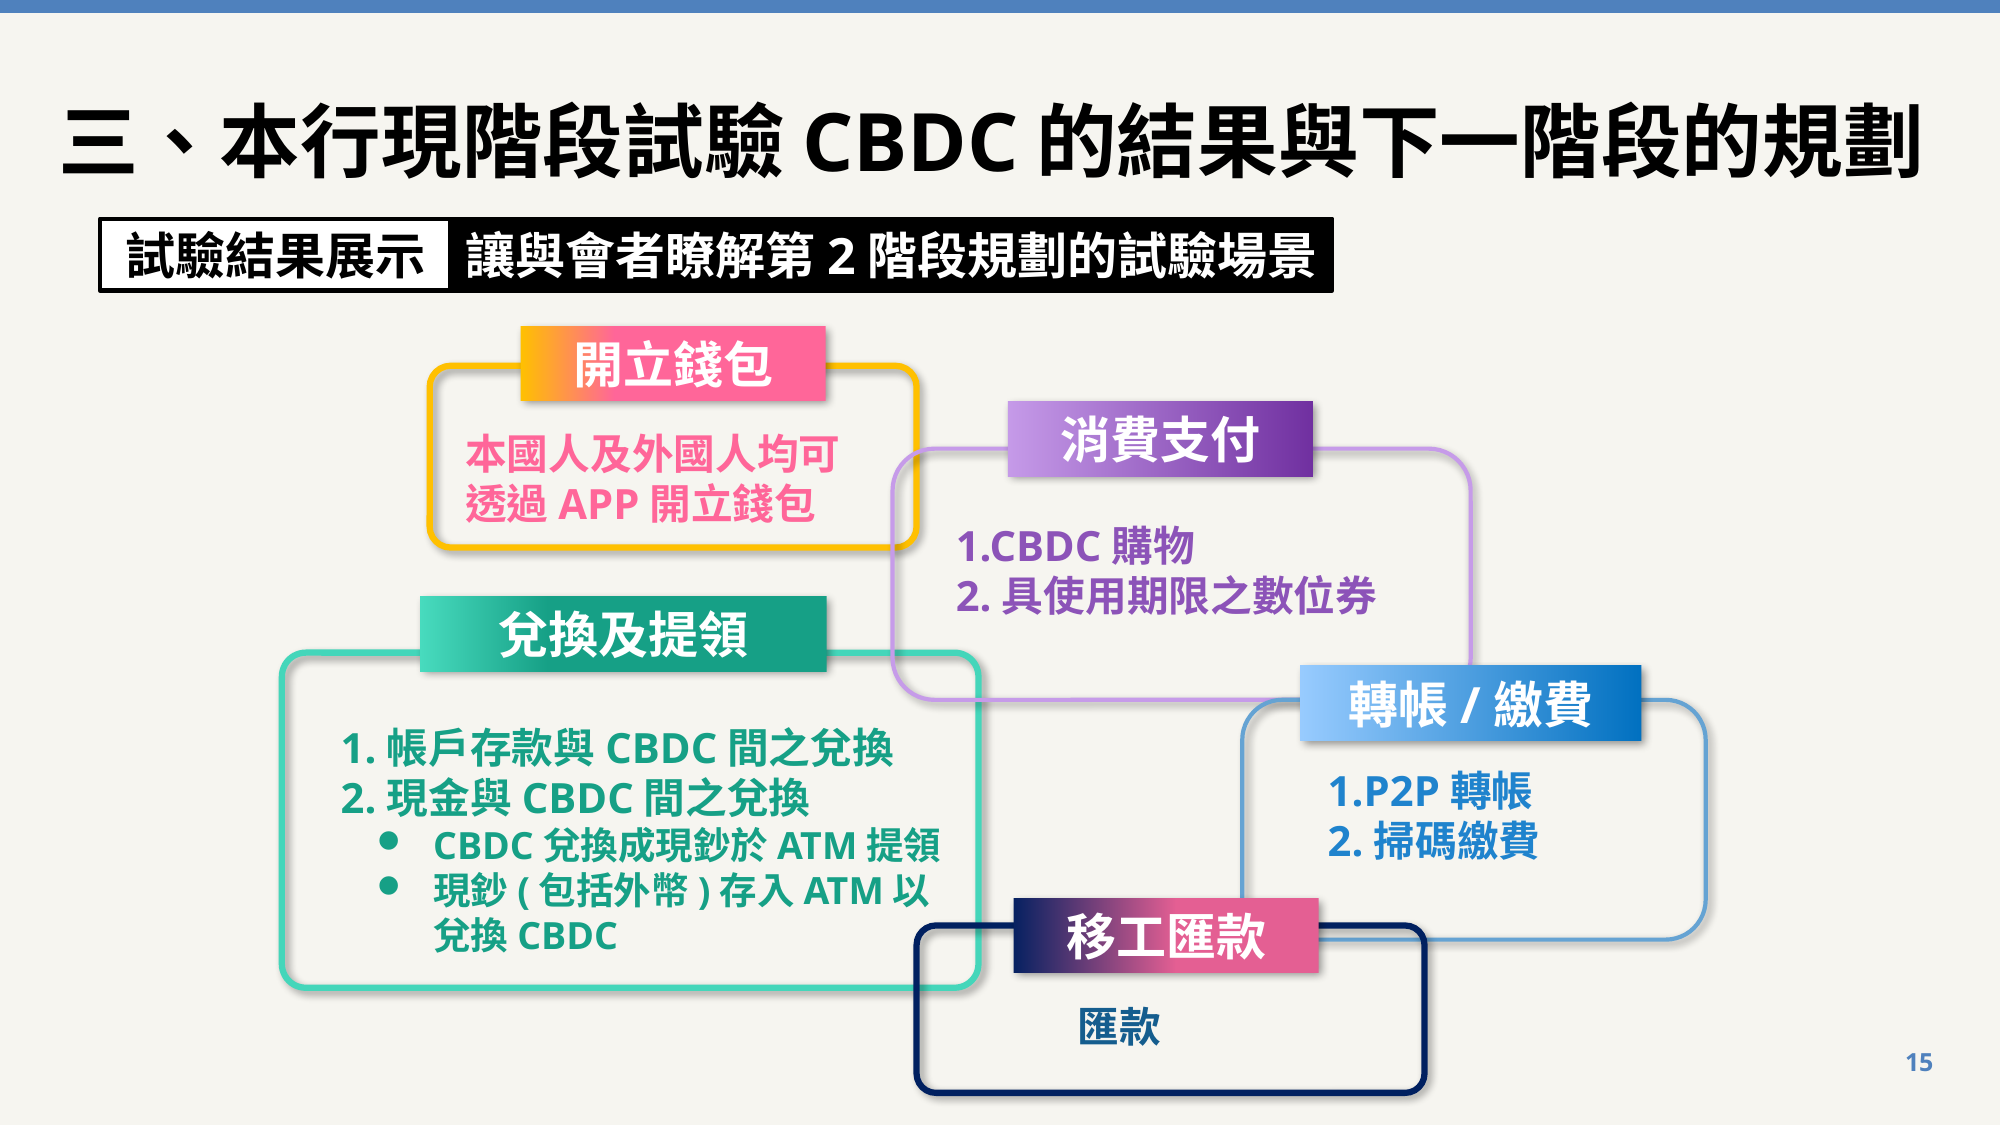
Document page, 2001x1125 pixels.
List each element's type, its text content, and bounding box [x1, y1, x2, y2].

text_box 讓與會者瞭解第2階段規劃的試驗場景 [448, 233, 1334, 293]
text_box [281, 325, 1719, 1094]
text_box 試驗結果展示 [98, 233, 448, 293]
slide_number 14 [1869, 1033, 1969, 1093]
title 三、本行現階段試驗CBDC的結果與下一階段的規劃​ [43, 45, 2000, 233]
